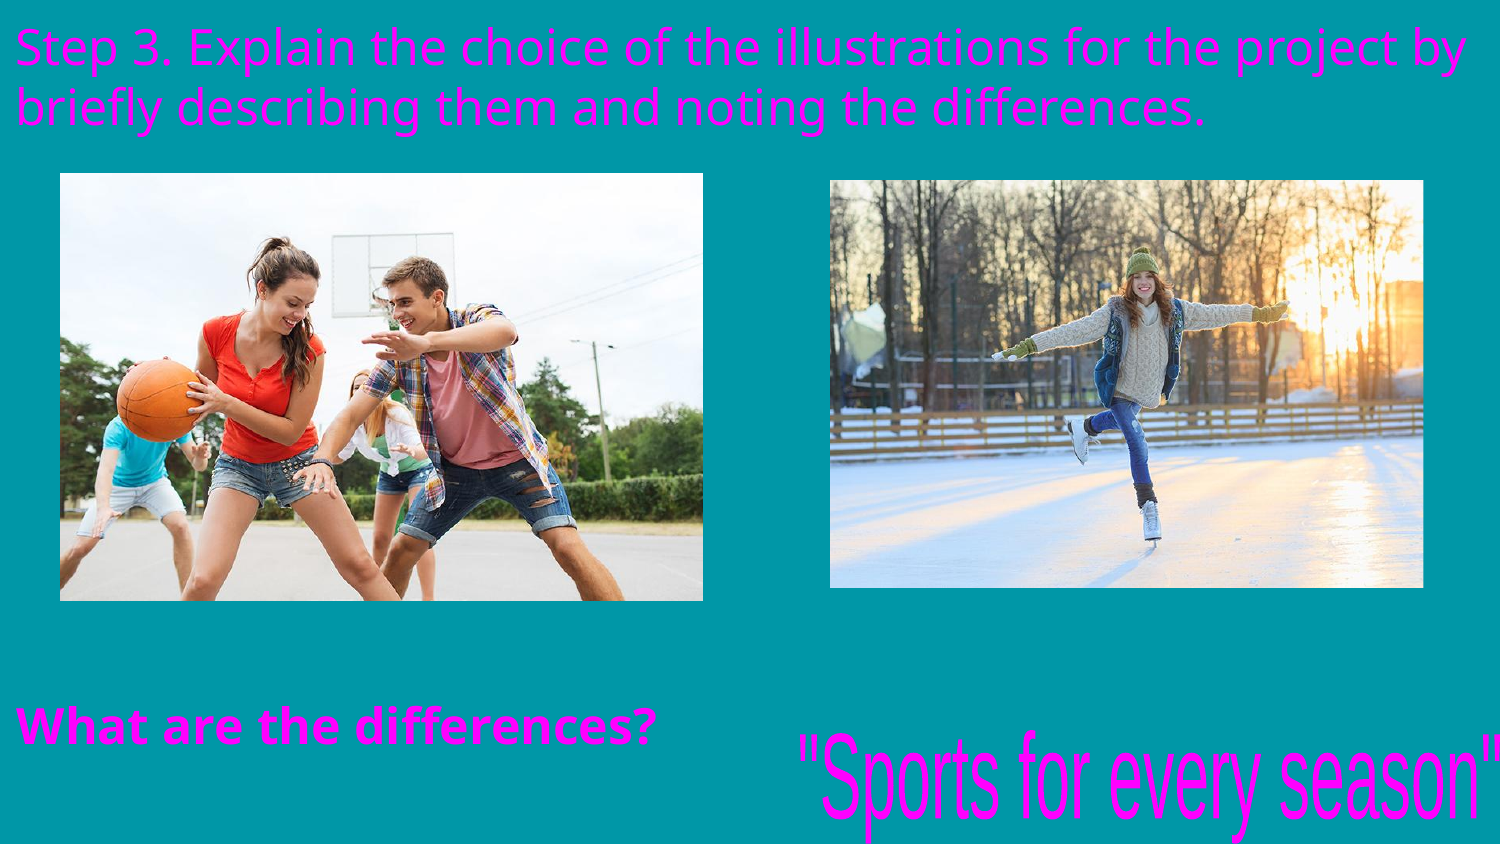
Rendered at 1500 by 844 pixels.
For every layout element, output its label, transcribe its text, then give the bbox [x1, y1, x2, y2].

picture [807, 179, 1424, 609]
picture [59, 172, 703, 602]
title Step 3. Explain the choice of the illustrations for the project by briefly describing them and noting the differences. [0, 0, 1500, 114]
text_box What are the differences? [1, 679, 732, 770]
